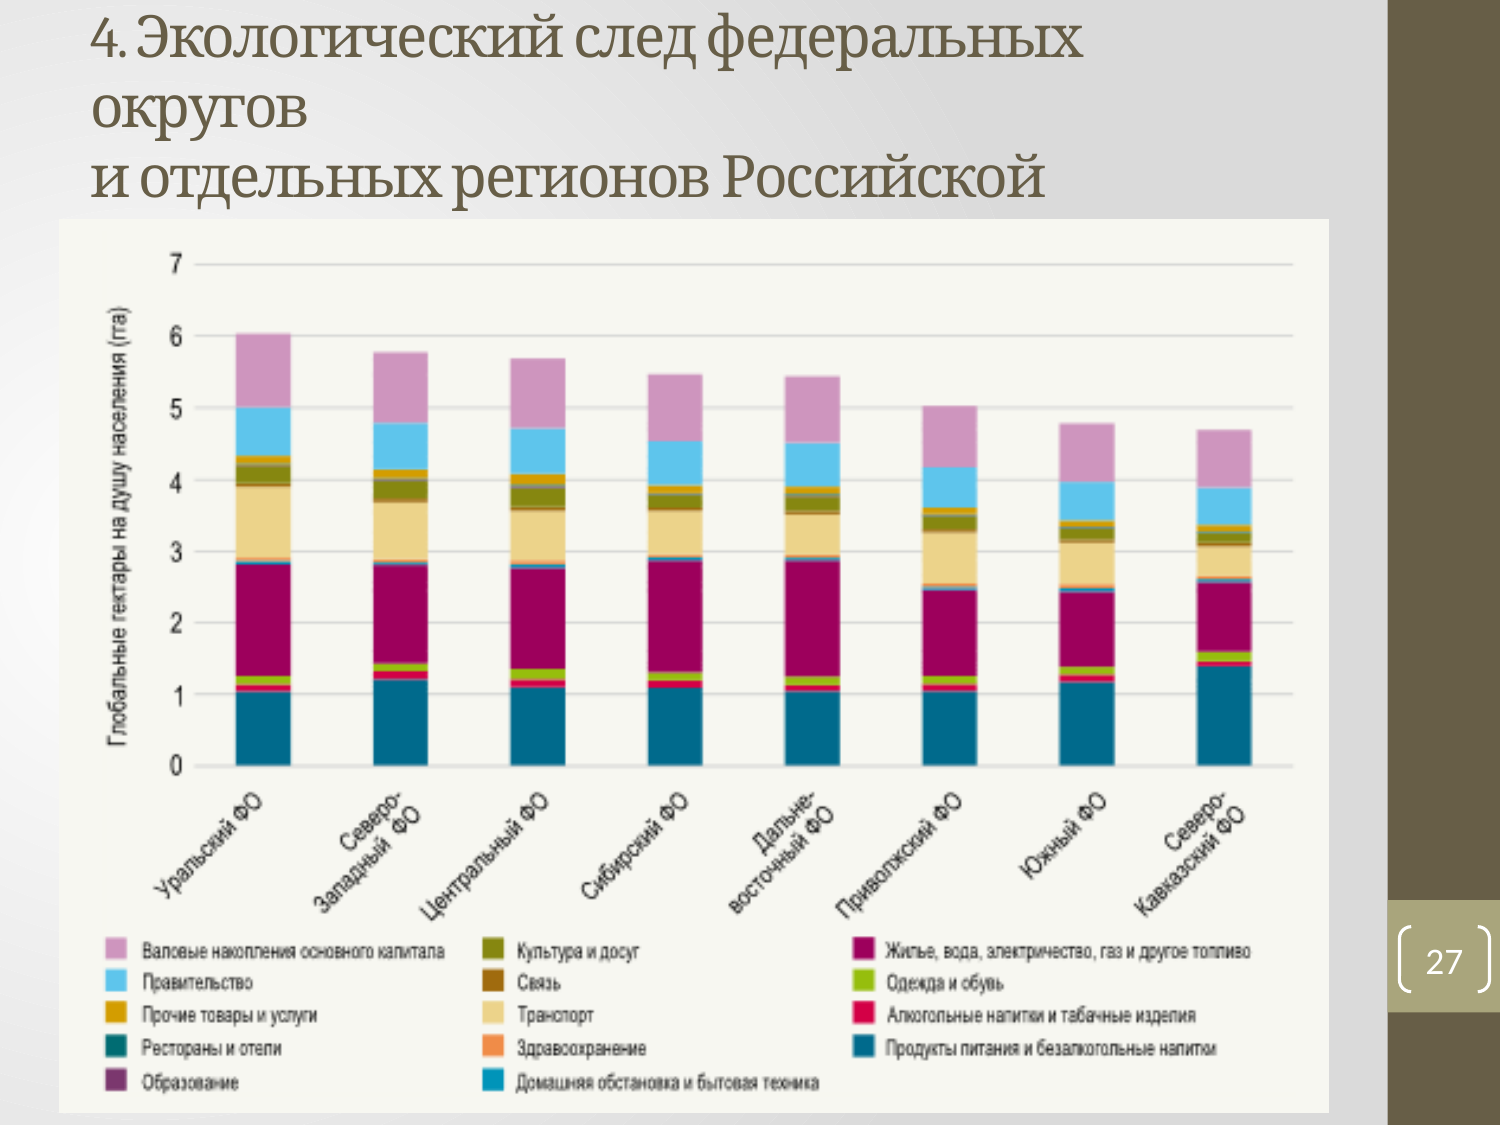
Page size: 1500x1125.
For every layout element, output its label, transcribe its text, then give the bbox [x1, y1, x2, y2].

picture [58, 219, 1330, 1114]
slide_number 27 [1397, 925, 1492, 994]
title 4. Экологический след федеральных округов и отдельных регионов Российской Федерации [75, 45, 1325, 212]
